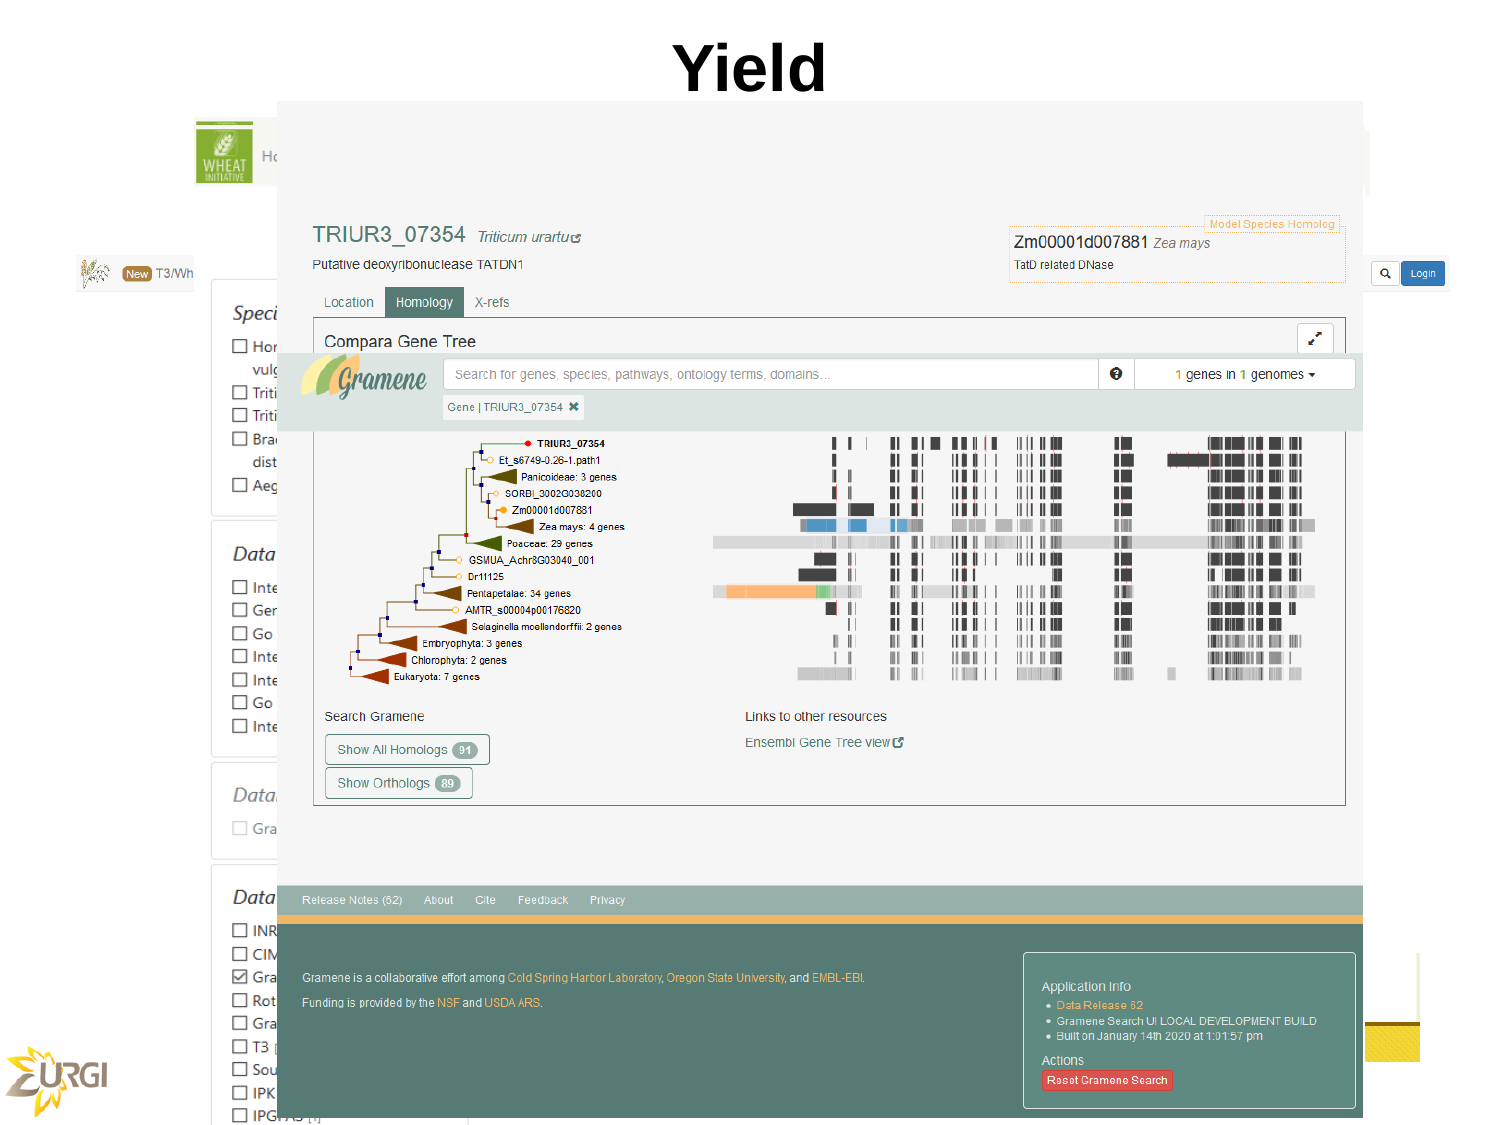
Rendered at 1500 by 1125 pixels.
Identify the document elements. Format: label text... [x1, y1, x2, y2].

picture [76, 101, 1450, 1125]
text_box Yield [0, 19, 1500, 112]
picture [5, 1046, 107, 1117]
